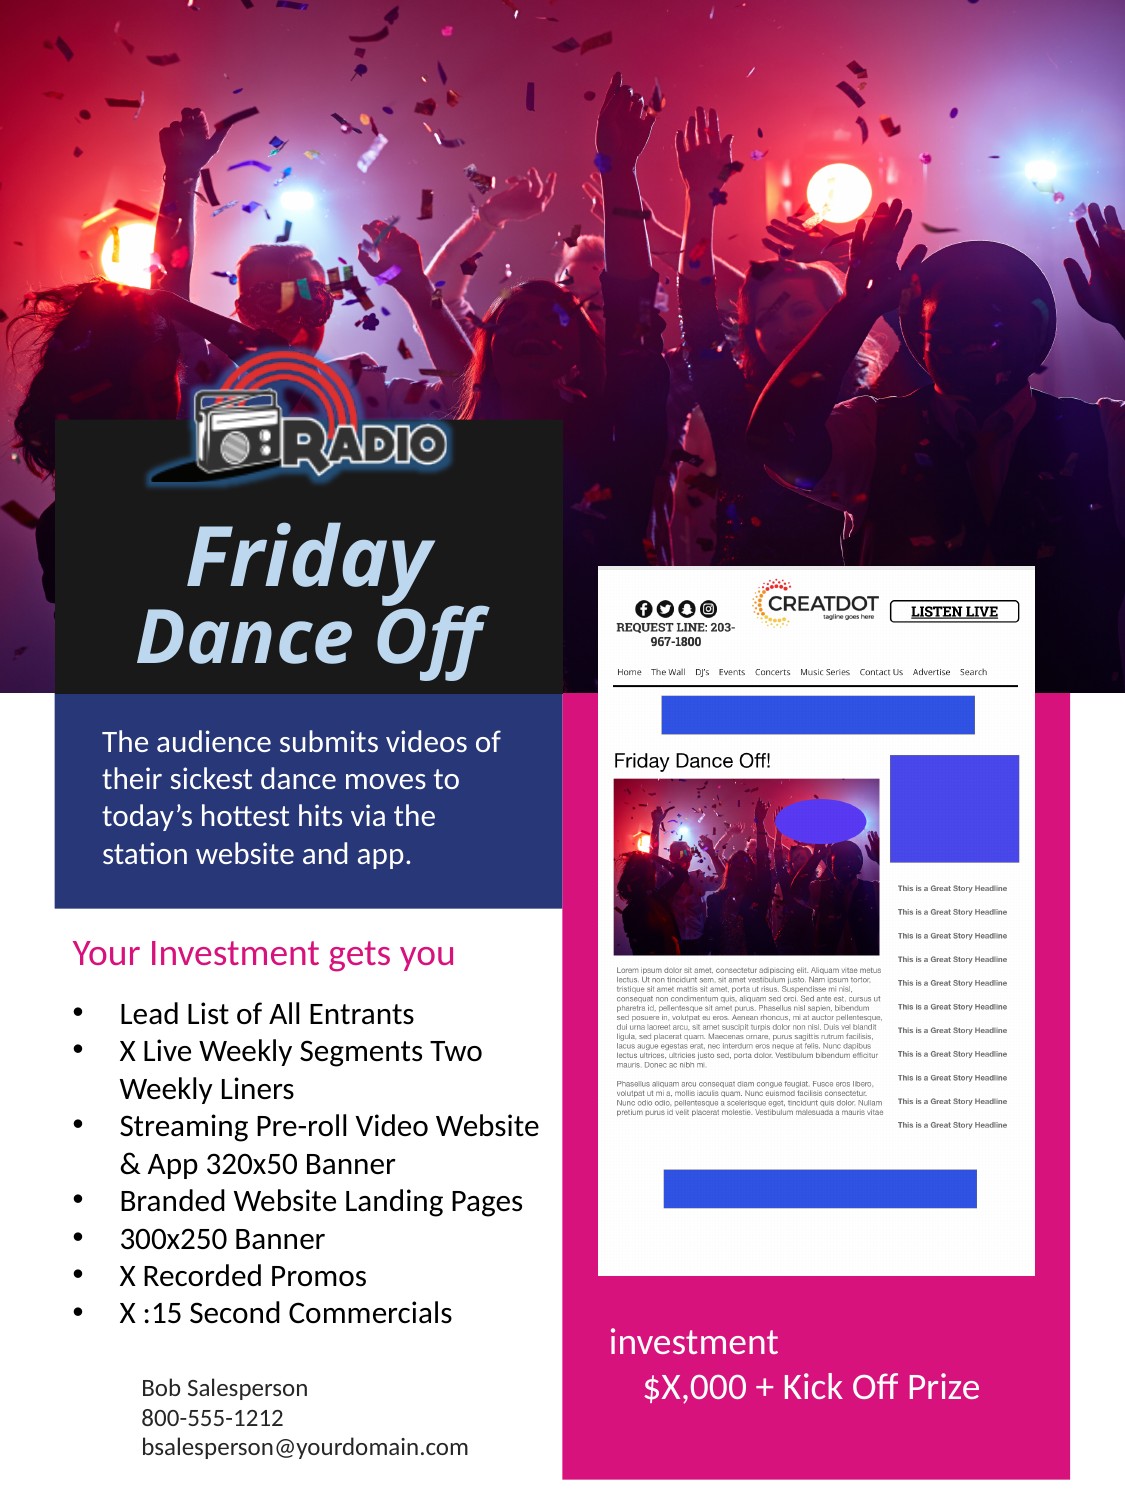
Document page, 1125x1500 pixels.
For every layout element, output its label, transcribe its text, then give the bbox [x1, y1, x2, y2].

text_box Your Investment gets you Lead List of All Entrants X Live Weekly Segments Two Weekly Liners Streaming Pre-roll Video Website & App 320x50 Banner Branded Website Landing Pages 300x250 Banner X Recorded Promos X :15 Second Commercials [57, 920, 566, 1338]
text_box investment $X,000 + Kick Off Prize [594, 1309, 1038, 1415]
text_box Bob Salesperson 800-555-1212 bsalesperson@yourdomain.com [126, 1363, 491, 1499]
text_box The audience submits videos of their sickest dance moves to today’s hottest hits via the station website and app. [87, 713, 530, 916]
picture [0, 0, 1125, 1276]
text_box [561, 693, 1071, 1481]
text_box [54, 695, 563, 910]
